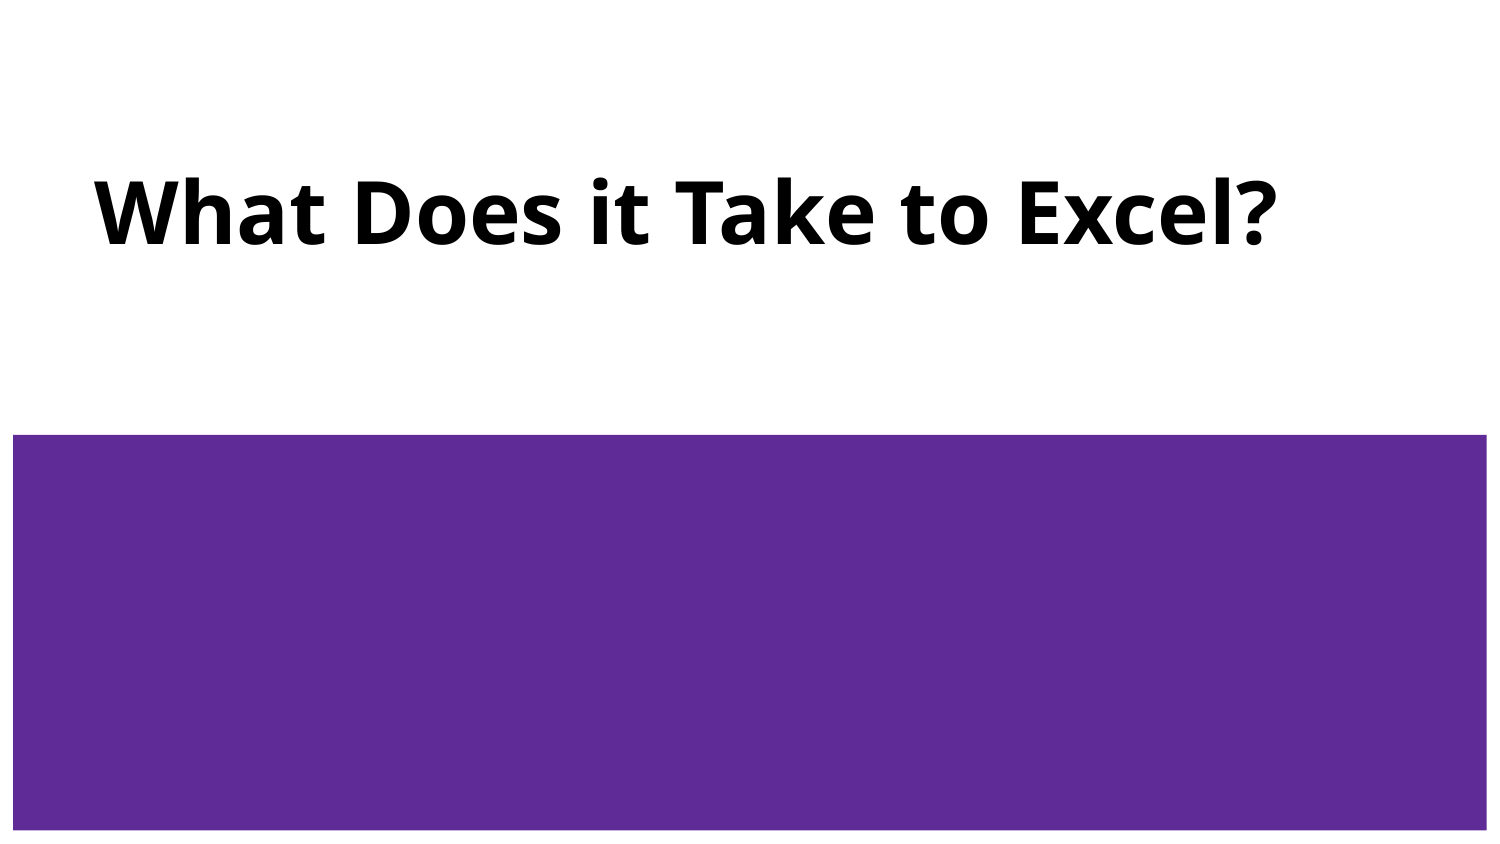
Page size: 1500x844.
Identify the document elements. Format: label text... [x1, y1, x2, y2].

title What Does it Take to Excel? [79, 43, 1423, 286]
